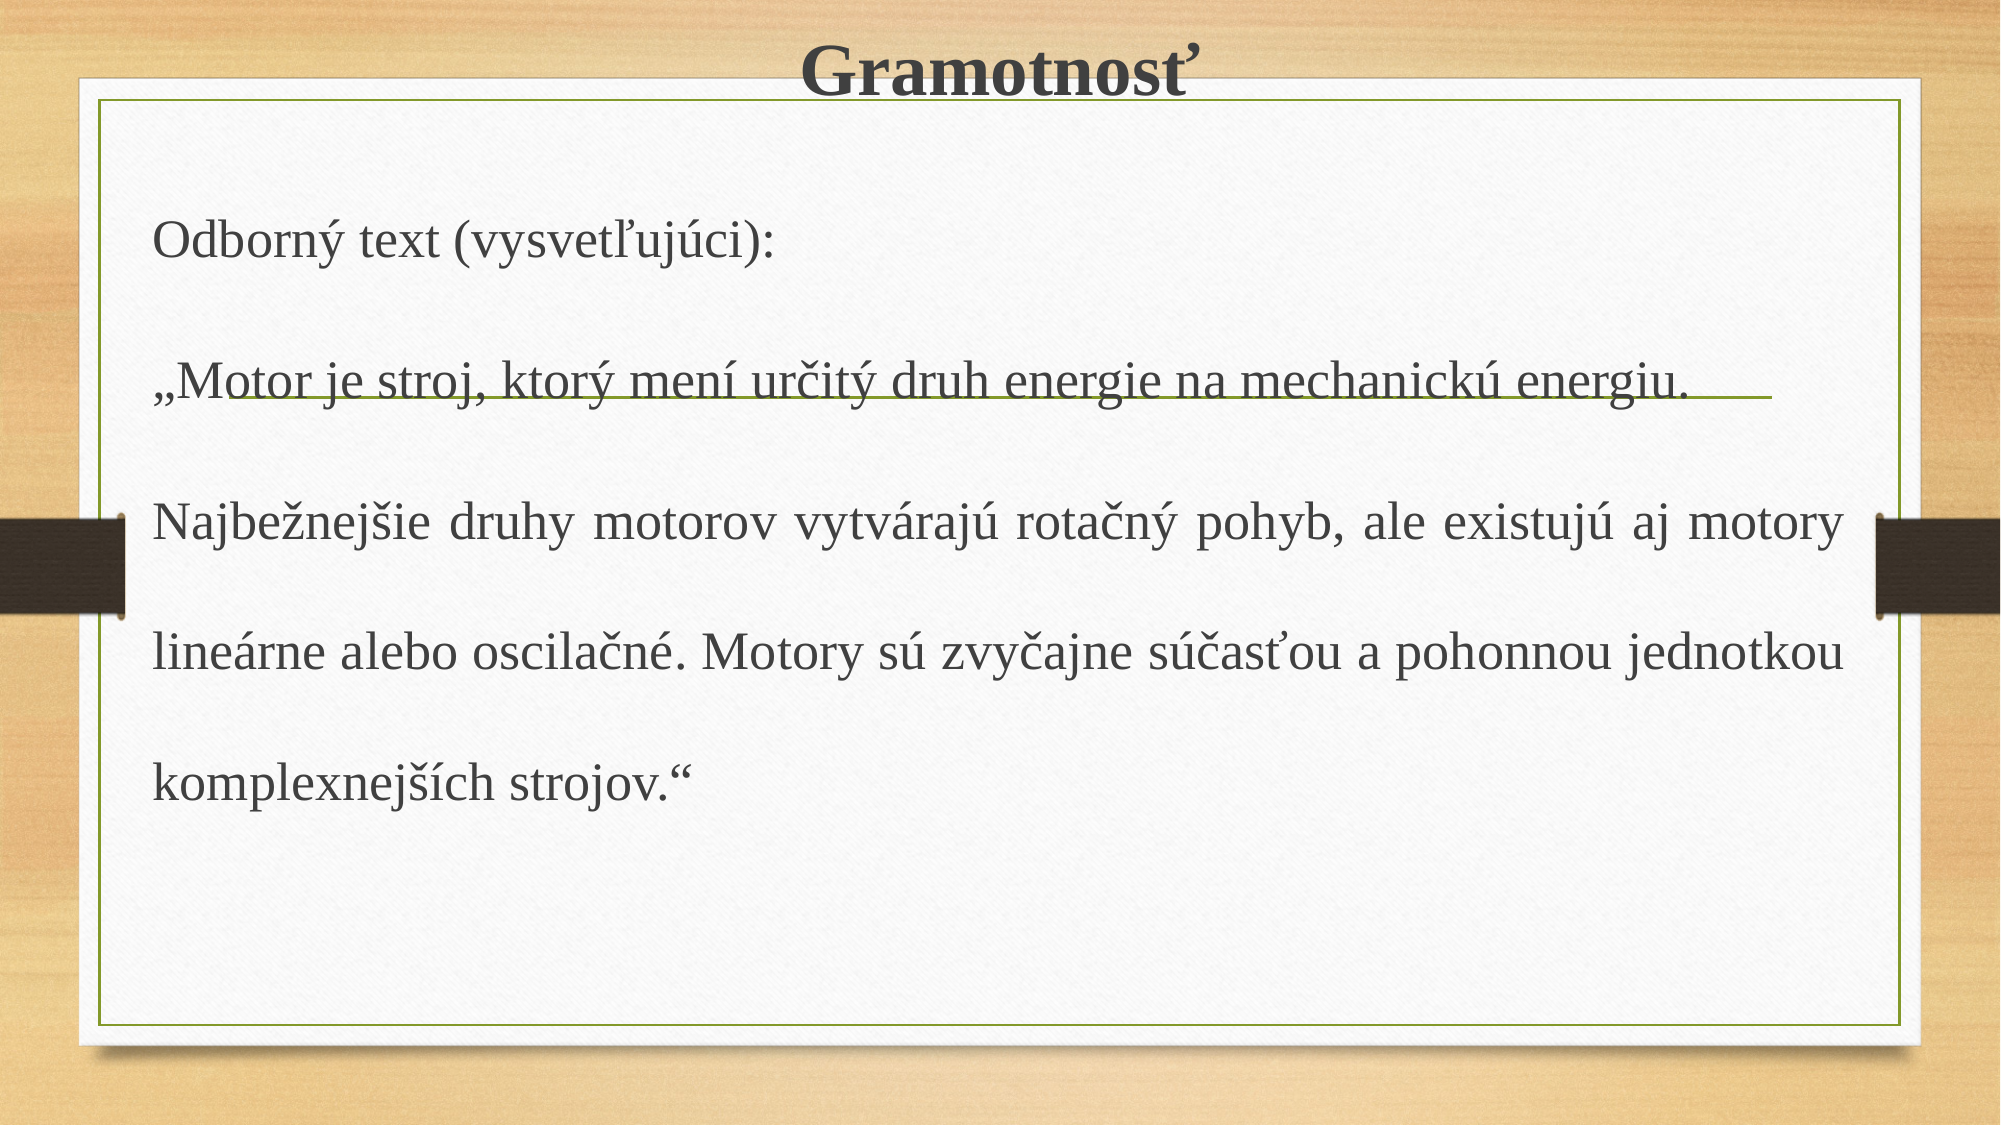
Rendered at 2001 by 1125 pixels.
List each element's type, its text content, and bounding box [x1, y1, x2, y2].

picture [0, 0, 2001, 1125]
title Gramotnosť [137, 0, 1863, 130]
list Odborný text (vysvetľujúci): „Motor je stroj, ktorý mení určitý druh energie na mechanickú energiu. Najbežnejšie druhy motorov vytvárajú rotačný pohyb, ale existujú aj motory lineárne alebo oscilačné. Motory sú zvyčajne súčasťou a pohonnou jednotkou komplexnejších strojov.“ [137, 130, 1863, 1014]
